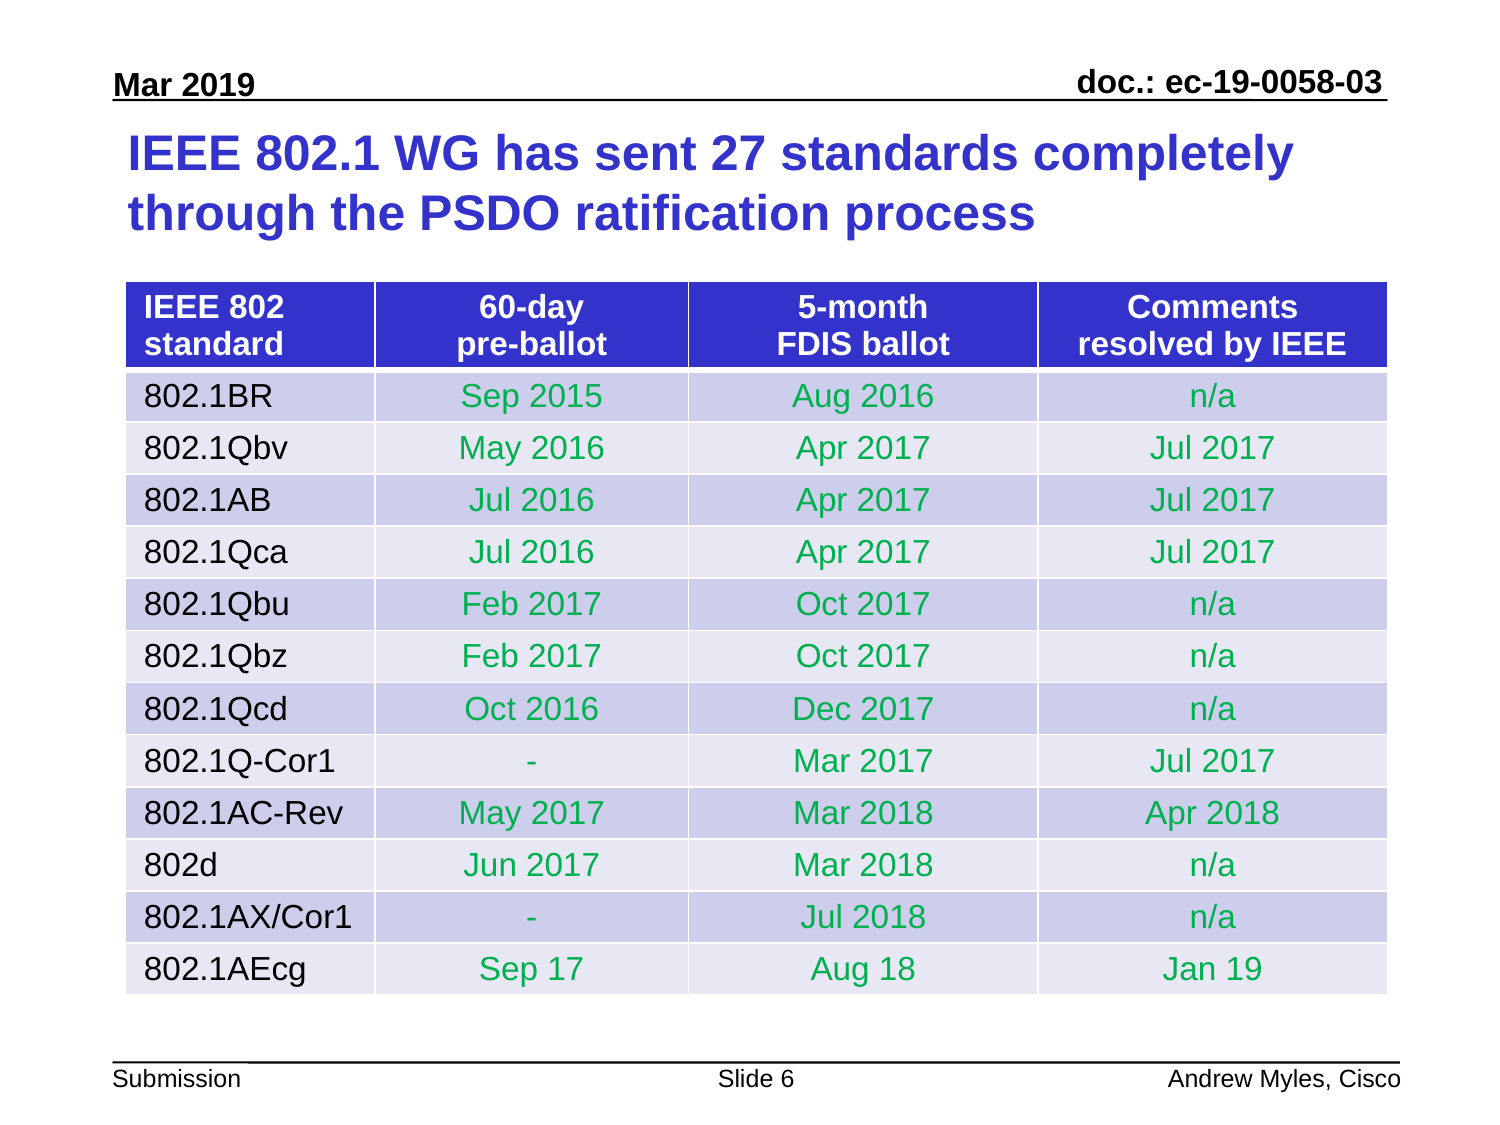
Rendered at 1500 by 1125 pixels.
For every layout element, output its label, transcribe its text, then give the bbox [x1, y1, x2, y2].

table_cell May 2016 [376, 423, 688, 473]
slide_number Slide 6 [709, 1061, 803, 1093]
table_cell 802.1AB [126, 475, 374, 525]
table_cell Aug 18 [689, 944, 1037, 994]
table_cell Oct 2017 [689, 631, 1037, 682]
table_cell n/a [1039, 892, 1387, 942]
table_cell Jun 2017 [376, 840, 688, 890]
table_cell Apr 2018 [1039, 788, 1387, 838]
table_cell n/a [1039, 373, 1387, 421]
table_cell Sep 2015 [376, 373, 688, 421]
table_cell n/a [1039, 579, 1387, 630]
footer Andrew Myles, Cisco [1135, 1061, 1402, 1093]
table_cell Jul 2017 [1039, 527, 1387, 577]
table_cell Jul 2017 [1039, 423, 1387, 473]
table_header 5-month FDIS ballot [689, 282, 1037, 367]
table_cell 802.1Q-Cor1 [126, 735, 374, 786]
table_cell - [376, 735, 688, 786]
table_cell Apr 2017 [689, 527, 1037, 577]
table_cell Feb 2017 [376, 631, 688, 682]
table_cell Oct 2017 [689, 579, 1037, 630]
table_cell - [376, 892, 688, 942]
table_cell Sep 17 [376, 944, 688, 994]
table_header IEEE 802 standard [126, 282, 374, 367]
table_cell Apr 2017 [689, 423, 1037, 473]
table_cell 802.1AEcg [126, 944, 374, 994]
table_cell Oct 2016 [376, 683, 688, 734]
table_cell Jul 2017 [1039, 475, 1387, 525]
table_cell Apr 2017 [689, 475, 1037, 525]
table_cell May 2017 [376, 788, 688, 838]
table_cell Dec 2017 [689, 683, 1037, 734]
table_cell n/a [1039, 631, 1387, 682]
table_cell Feb 2017 [376, 579, 688, 630]
table_cell 802.1Qbv [126, 423, 374, 473]
table_cell Mar 2018 [689, 840, 1037, 890]
table_cell Mar 2017 [689, 735, 1037, 786]
table_cell Mar 2018 [689, 788, 1037, 838]
title IEEE 802.1 WG has sent 27 standards completely through the PSDO ratification process [112, 112, 1388, 288]
table_cell Aug 2016 [689, 373, 1037, 421]
table_header Comments resolved by IEEE [1039, 282, 1387, 367]
table_cell 802.1Qbu [126, 579, 374, 630]
table_cell 802.1AC-Rev [126, 788, 374, 838]
table_cell Jul 2016 [376, 475, 688, 525]
table_cell n/a [1039, 683, 1387, 734]
table_cell 802d [126, 840, 374, 890]
table_cell Jul 2017 [1039, 735, 1387, 786]
table_cell 802.1AX/Cor1 [126, 892, 374, 942]
table_cell n/a [1039, 840, 1387, 890]
table_cell 802.1Qca [126, 527, 374, 577]
table_cell Jan 19 [1039, 944, 1387, 994]
table_cell Jul 2018 [689, 892, 1037, 942]
table_cell 802.1Qbz [126, 631, 374, 682]
table_cell 802.1Qcd [126, 683, 374, 734]
table_header 60-day pre-ballot [376, 282, 688, 367]
table_cell 802.1BR [126, 373, 374, 421]
table_cell Jul 2016 [376, 527, 688, 577]
